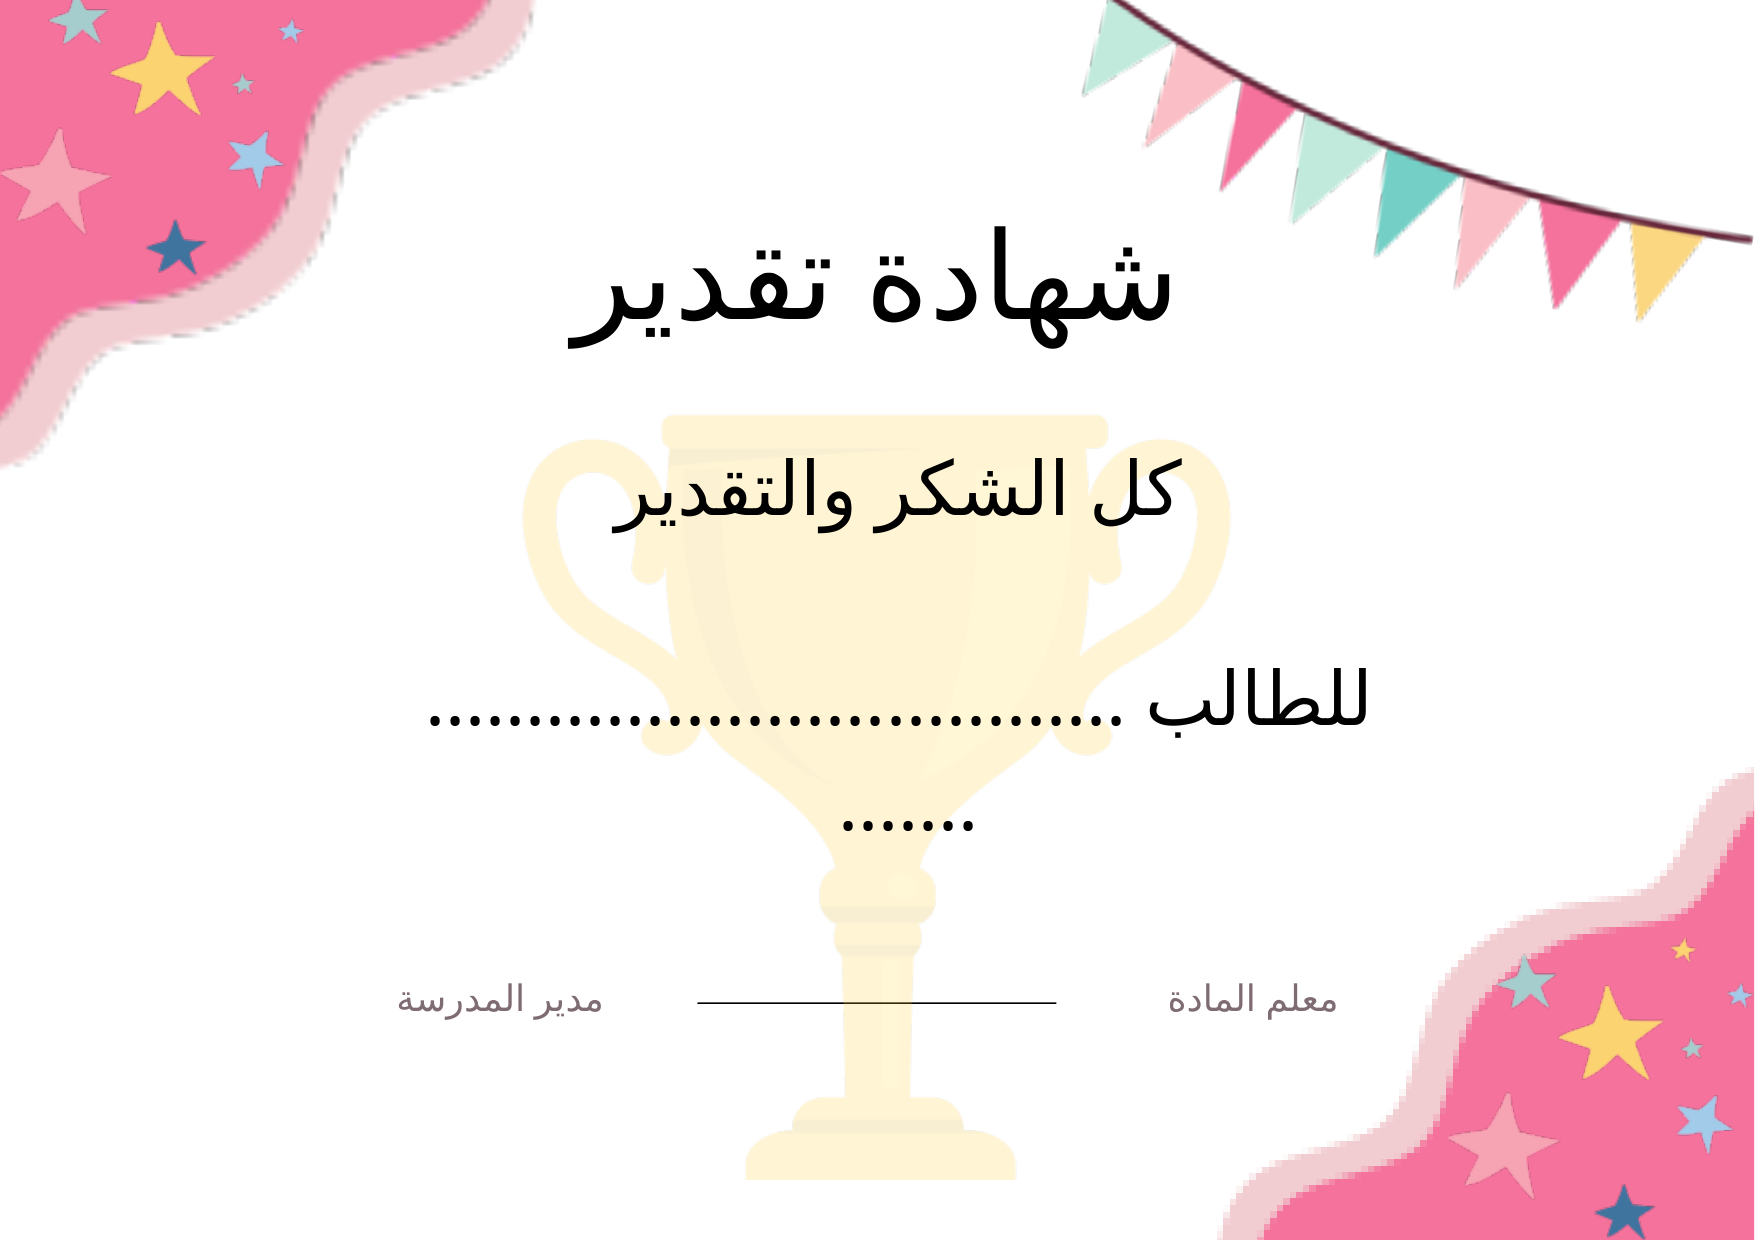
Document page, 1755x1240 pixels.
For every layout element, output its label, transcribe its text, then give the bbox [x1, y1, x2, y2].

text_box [1056, 973, 1451, 1058]
text_box كل الشكر والتقدير للطالب .......................................... [1240, 425, 1375, 766]
picture [1051, 0, 1755, 340]
text_box شهادة تقدير [542, 185, 1387, 345]
text_box كل الشكر والتقدير للطالب .......................................... [423, 479, 512, 846]
picture [0, 0, 1755, 1240]
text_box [303, 973, 698, 1058]
